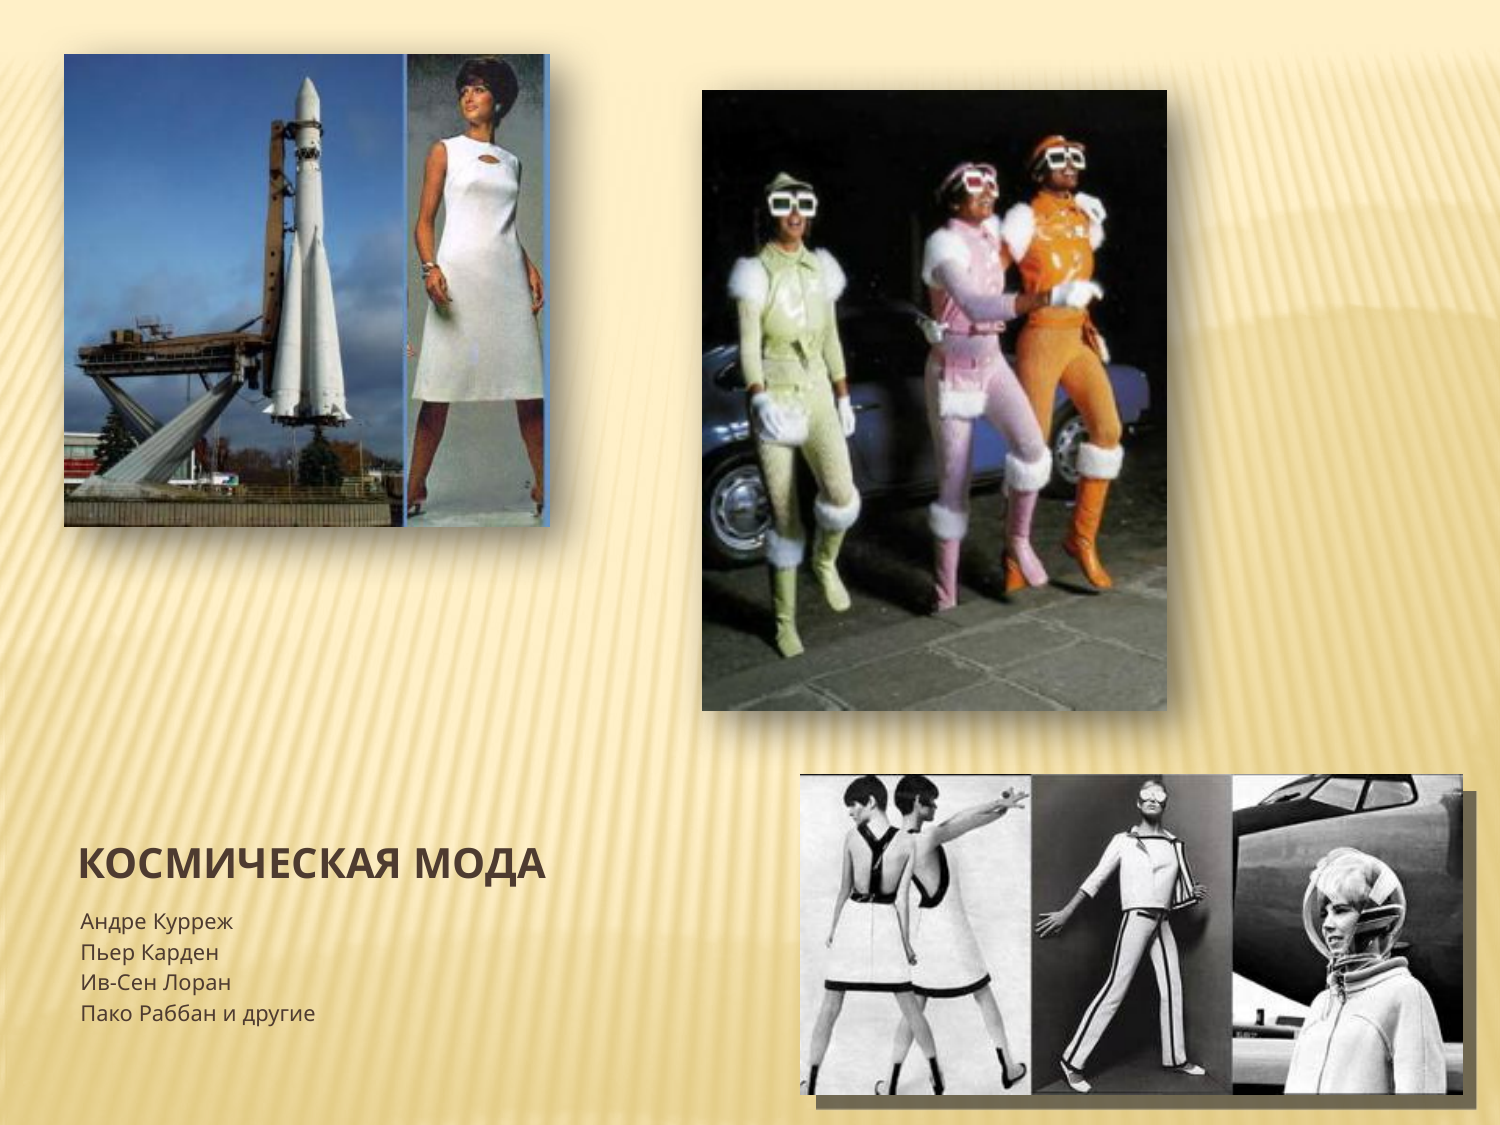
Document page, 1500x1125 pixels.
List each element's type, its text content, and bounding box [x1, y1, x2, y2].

picture [702, 89, 1168, 711]
title Космическая мода [62, 819, 789, 905]
picture [799, 774, 1464, 1096]
picture [64, 54, 550, 528]
list Андре Курреж Пьер Карден Ив-Сен Лоран Пако Раббан и другие [62, 907, 789, 1034]
